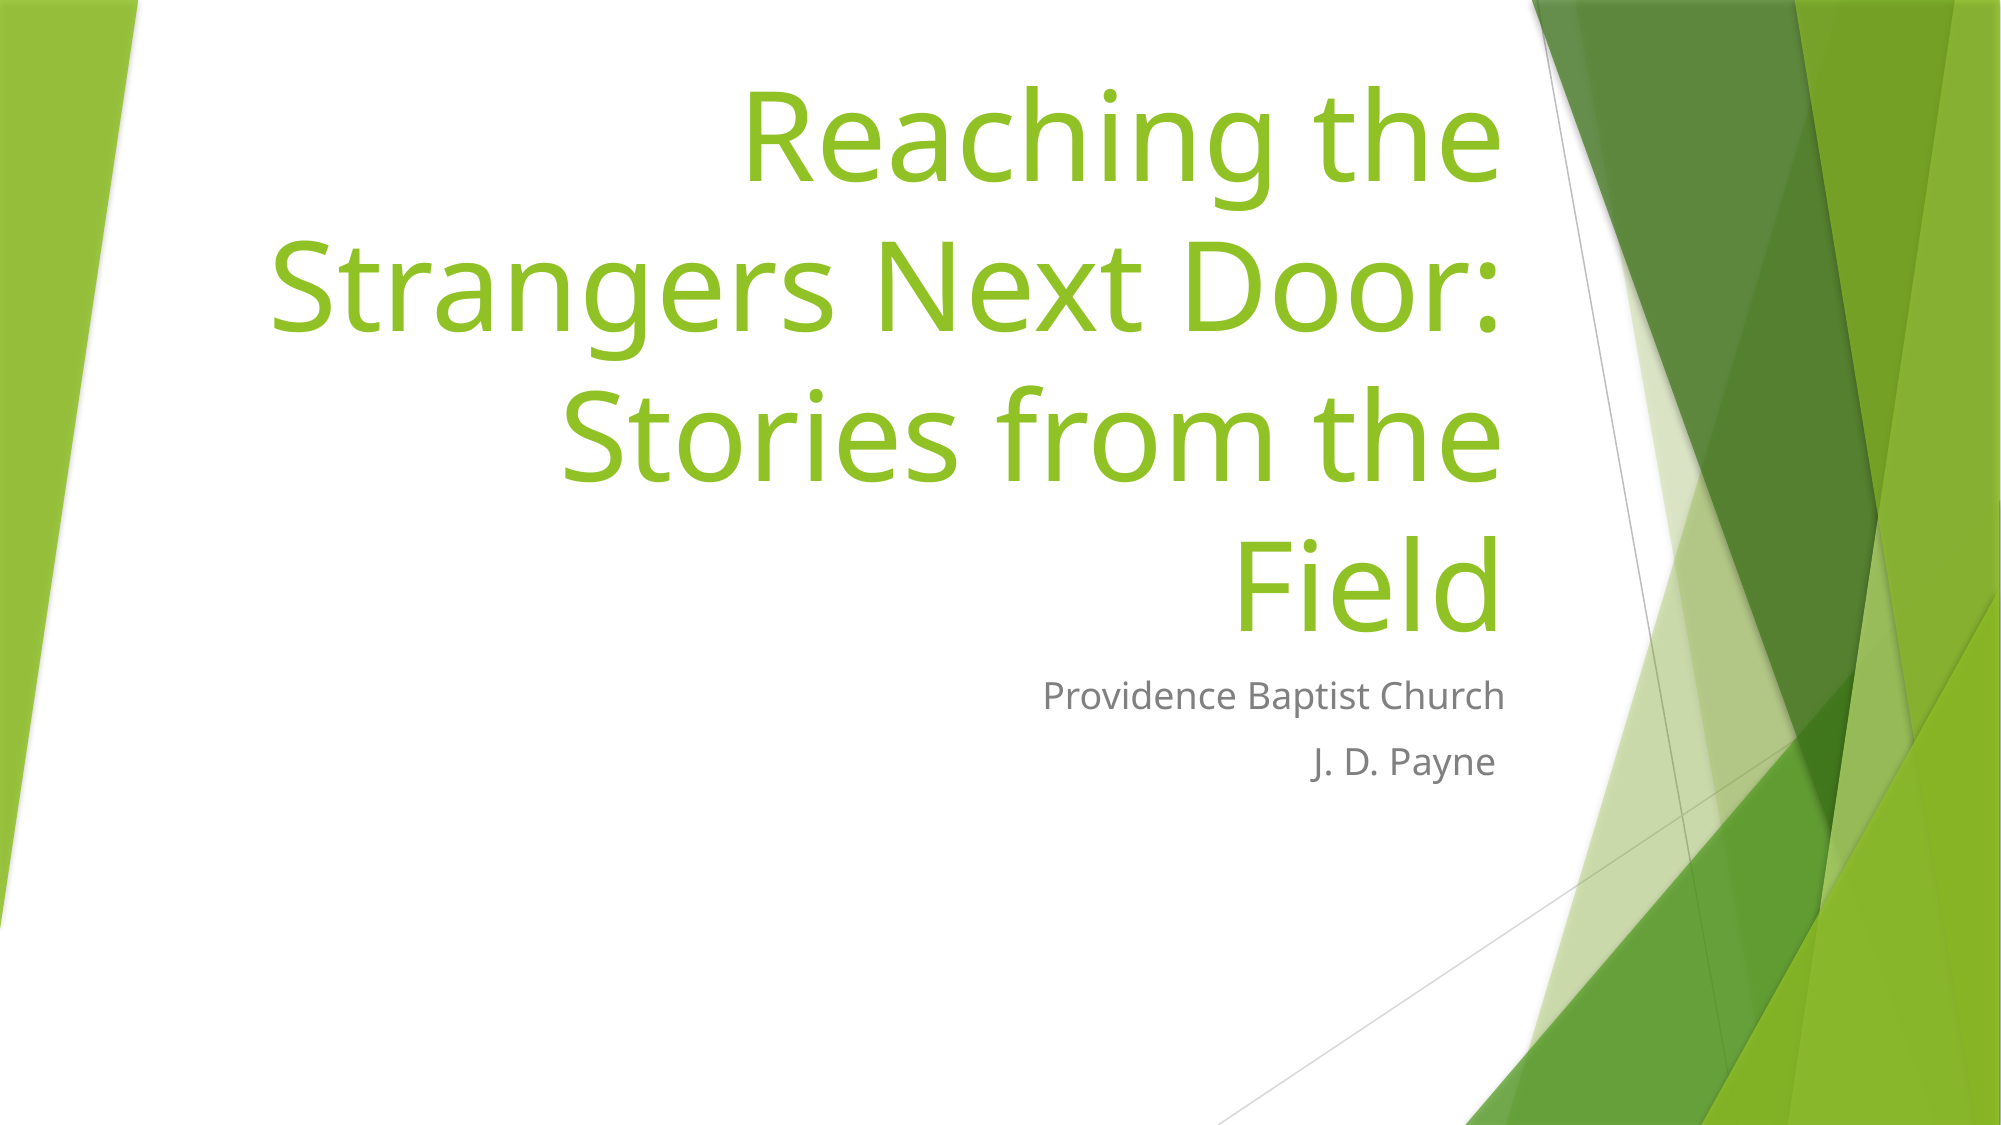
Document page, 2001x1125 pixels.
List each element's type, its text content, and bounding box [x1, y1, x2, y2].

title Reaching the Strangers Next Door: Stories from the Field [247, 394, 1522, 664]
subtitle Providence Baptist Church J. D. Payne [247, 664, 1522, 845]
